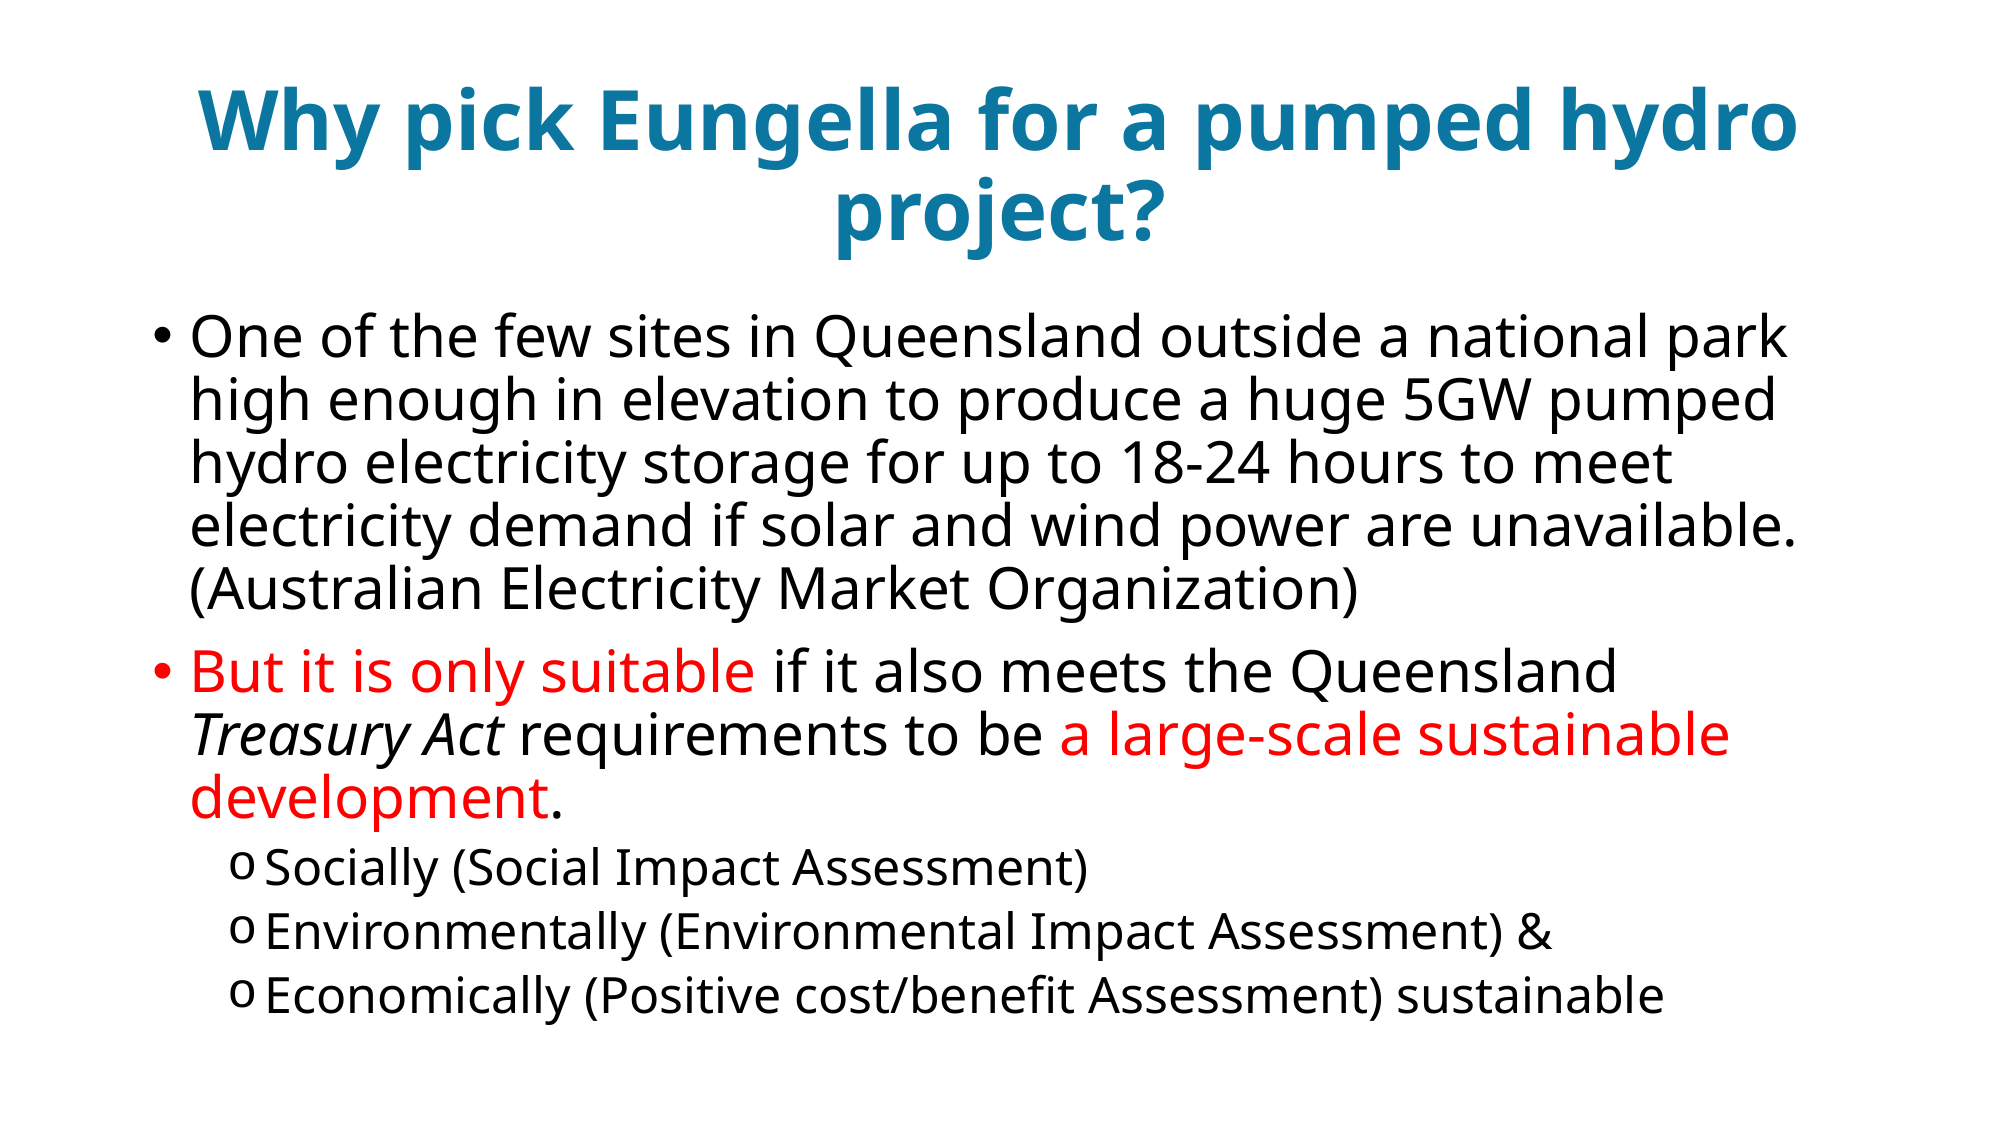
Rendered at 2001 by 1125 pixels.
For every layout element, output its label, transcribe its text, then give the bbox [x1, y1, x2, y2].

title Why pick Eungella for a pumped hydro project? [137, 59, 1863, 278]
list One of the few sites in Queensland outside a national park high enough in elevation to produce a huge 5GW pumped hydro electricity storage for up to 18-24 hours to meet electricity demand if solar and wind power are unavailable. (Australian Electricity Market Organization) But it is only suitable if it also meets the Queensland Treasury Act requirements to be a large-scale sustainable development. Socially (Social Impact Assessment) Environmentally (Environmental Impact Assessment) & Economically (Positive cost/benefit Assessment) sustainable [137, 299, 1863, 1014]
